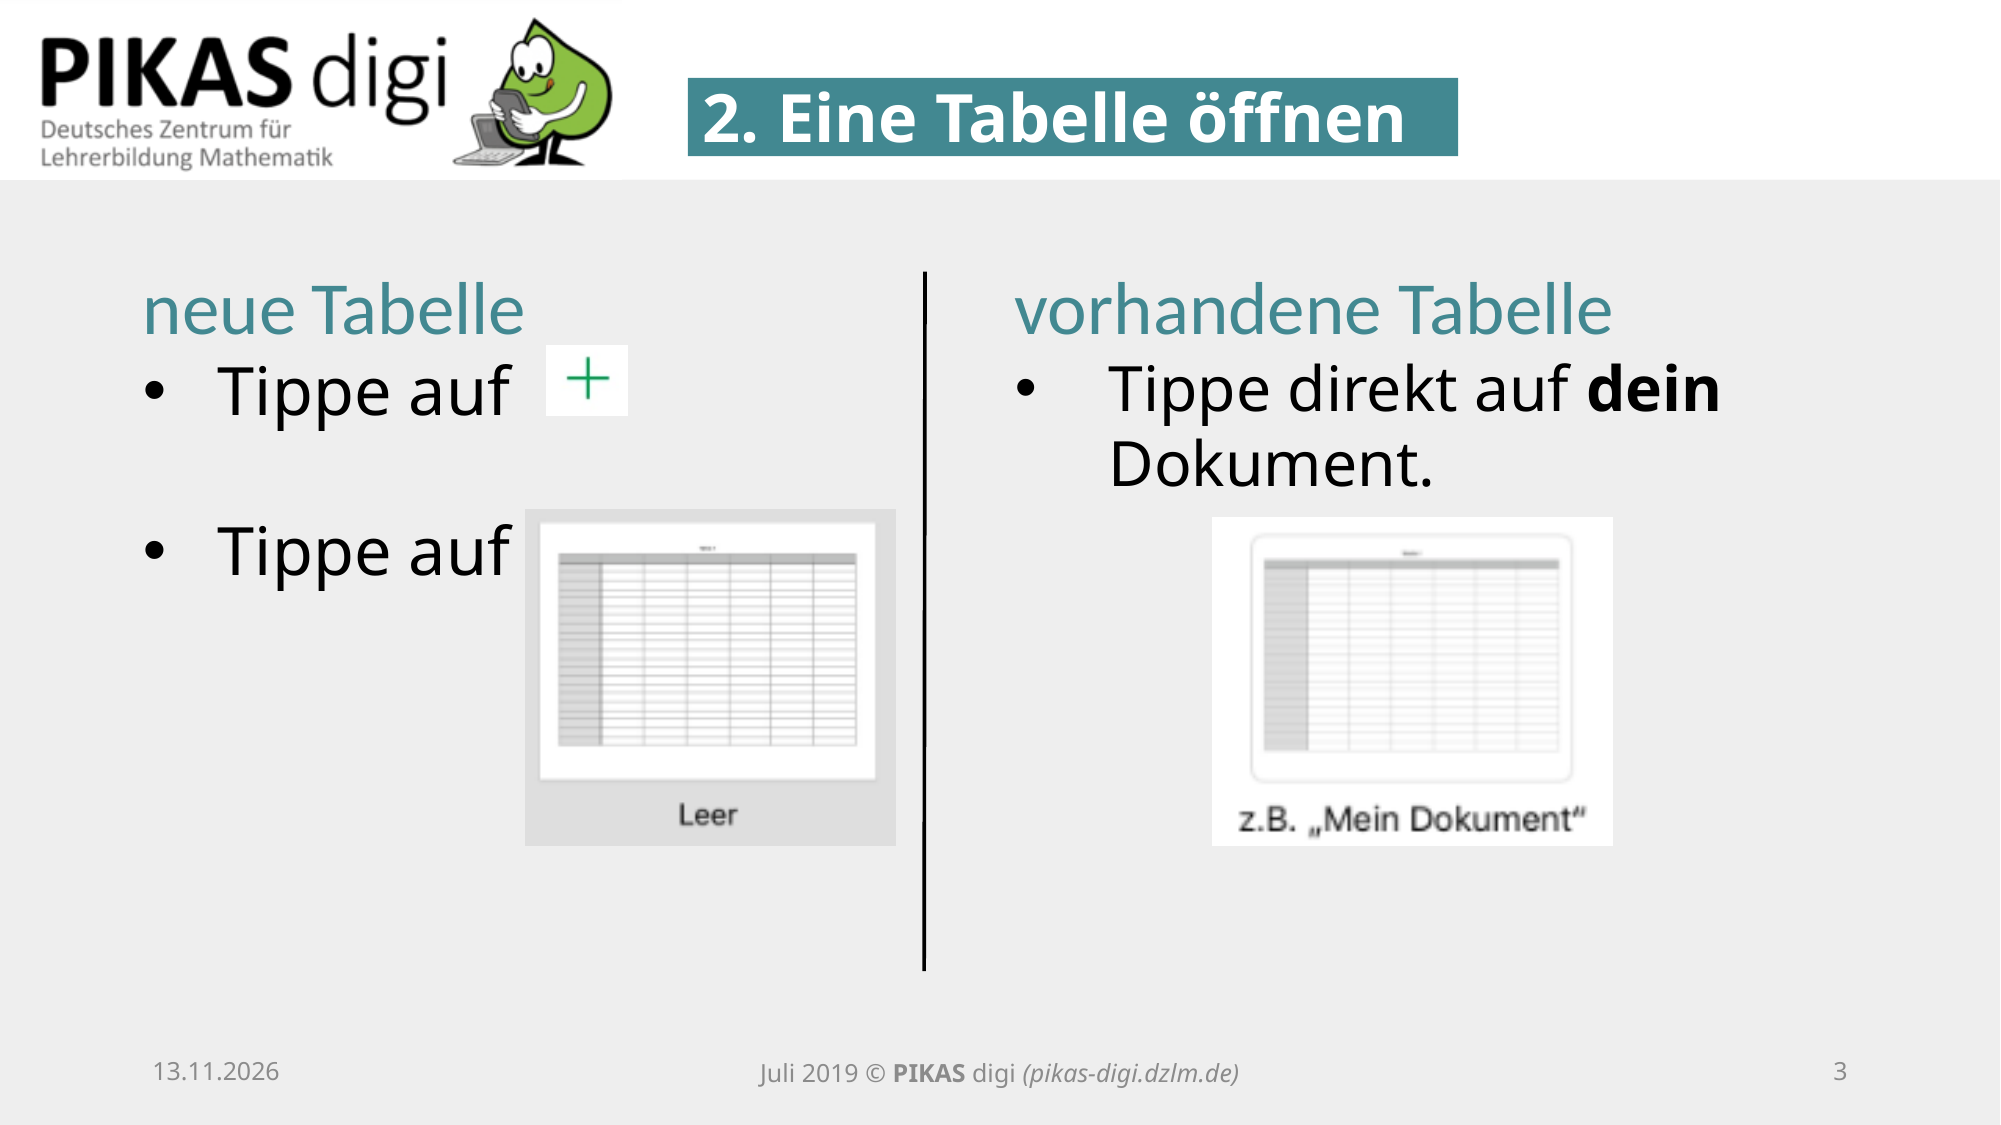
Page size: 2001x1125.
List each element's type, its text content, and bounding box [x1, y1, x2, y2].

picture [1212, 517, 1613, 846]
slide_number 2 [1412, 1042, 1863, 1103]
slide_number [137, 1042, 588, 1103]
text_box 2. Eine Tabelle öffnen [687, 77, 1459, 157]
text_box vorhandene Tabelle Tippe direkt auf dein Dokument. [999, 251, 1863, 832]
picture [546, 345, 628, 416]
footer Juli 2019 © PIKAS digi (pikas-digi.dzlm.de) [662, 1042, 1338, 1103]
picture [0, 0, 622, 180]
text_box neue Tabelle Tippe auf Tippe auf [128, 251, 804, 697]
picture [525, 509, 896, 846]
